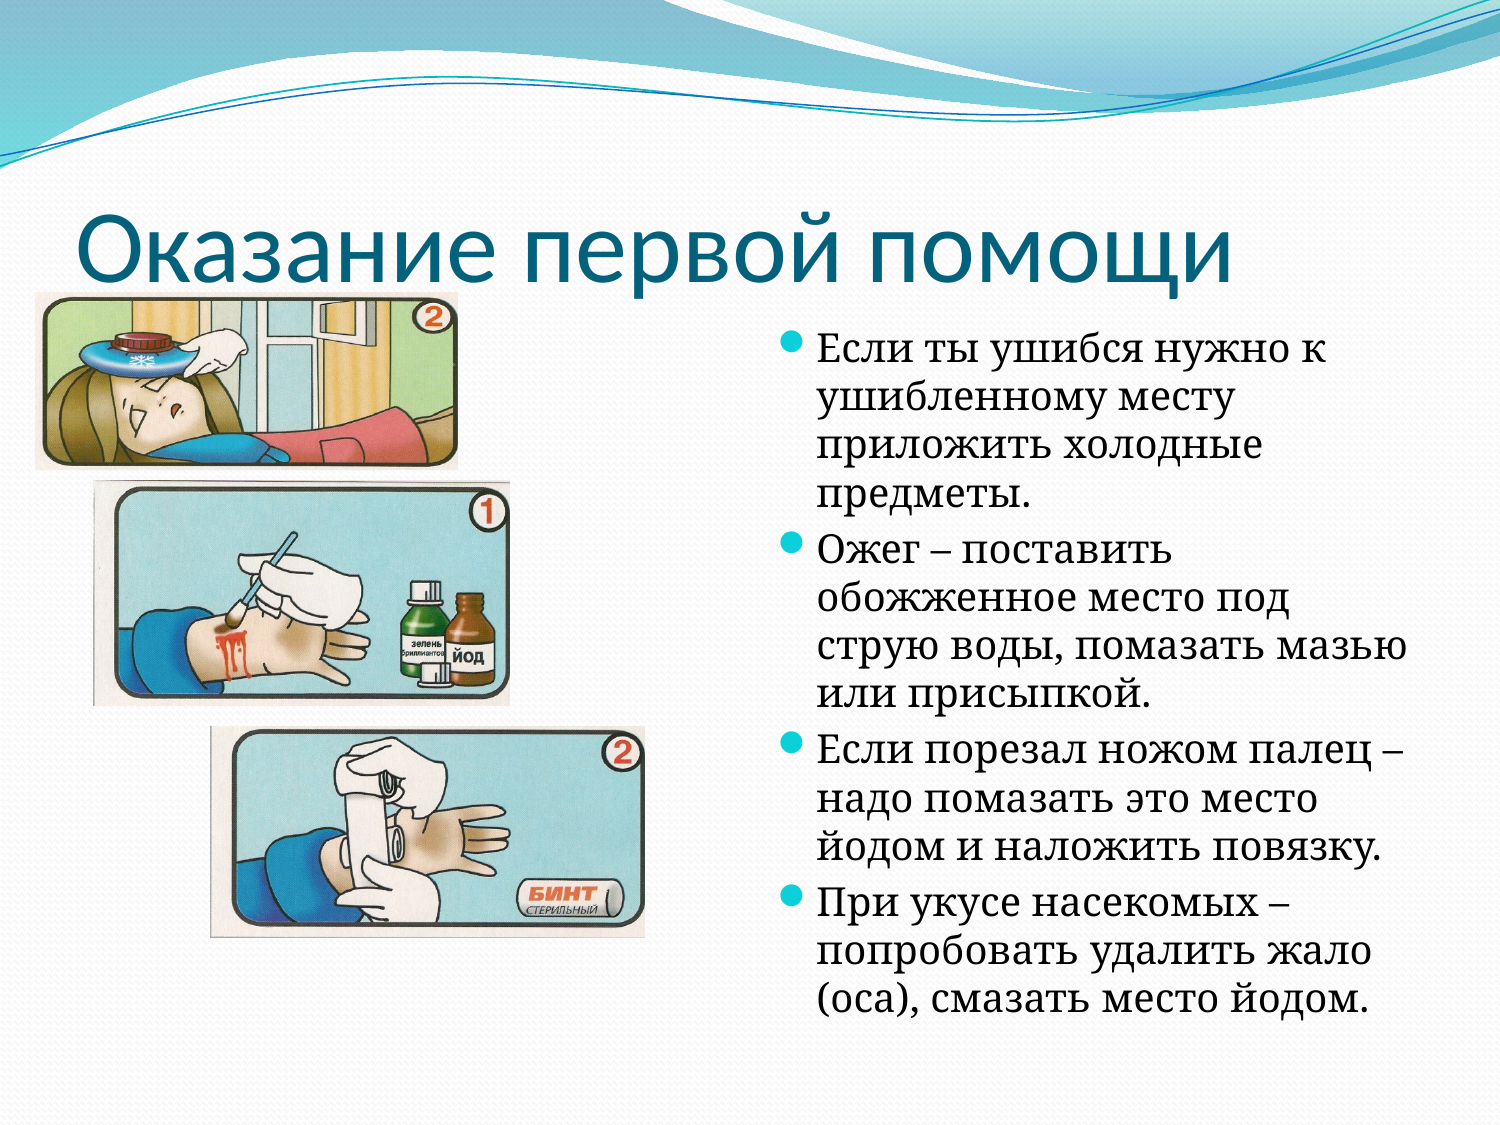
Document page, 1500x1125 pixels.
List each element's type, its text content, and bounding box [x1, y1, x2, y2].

picture [93, 480, 511, 706]
list Если ты ушибся нужно к ушибленному месту приложить холодные предметы. Ожег – поставить обожженное место под струю воды, помазать мазью или присыпкой. Если порезал ножом палец – надо помазать это место йодом и наложить повязку. При укусе насекомых – попробовать удалить жало (оса), смазать место йодом. [762, 314, 1425, 1043]
picture [34, 292, 458, 471]
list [210, 726, 645, 938]
title Оказание первой помощи [75, 115, 1425, 303]
